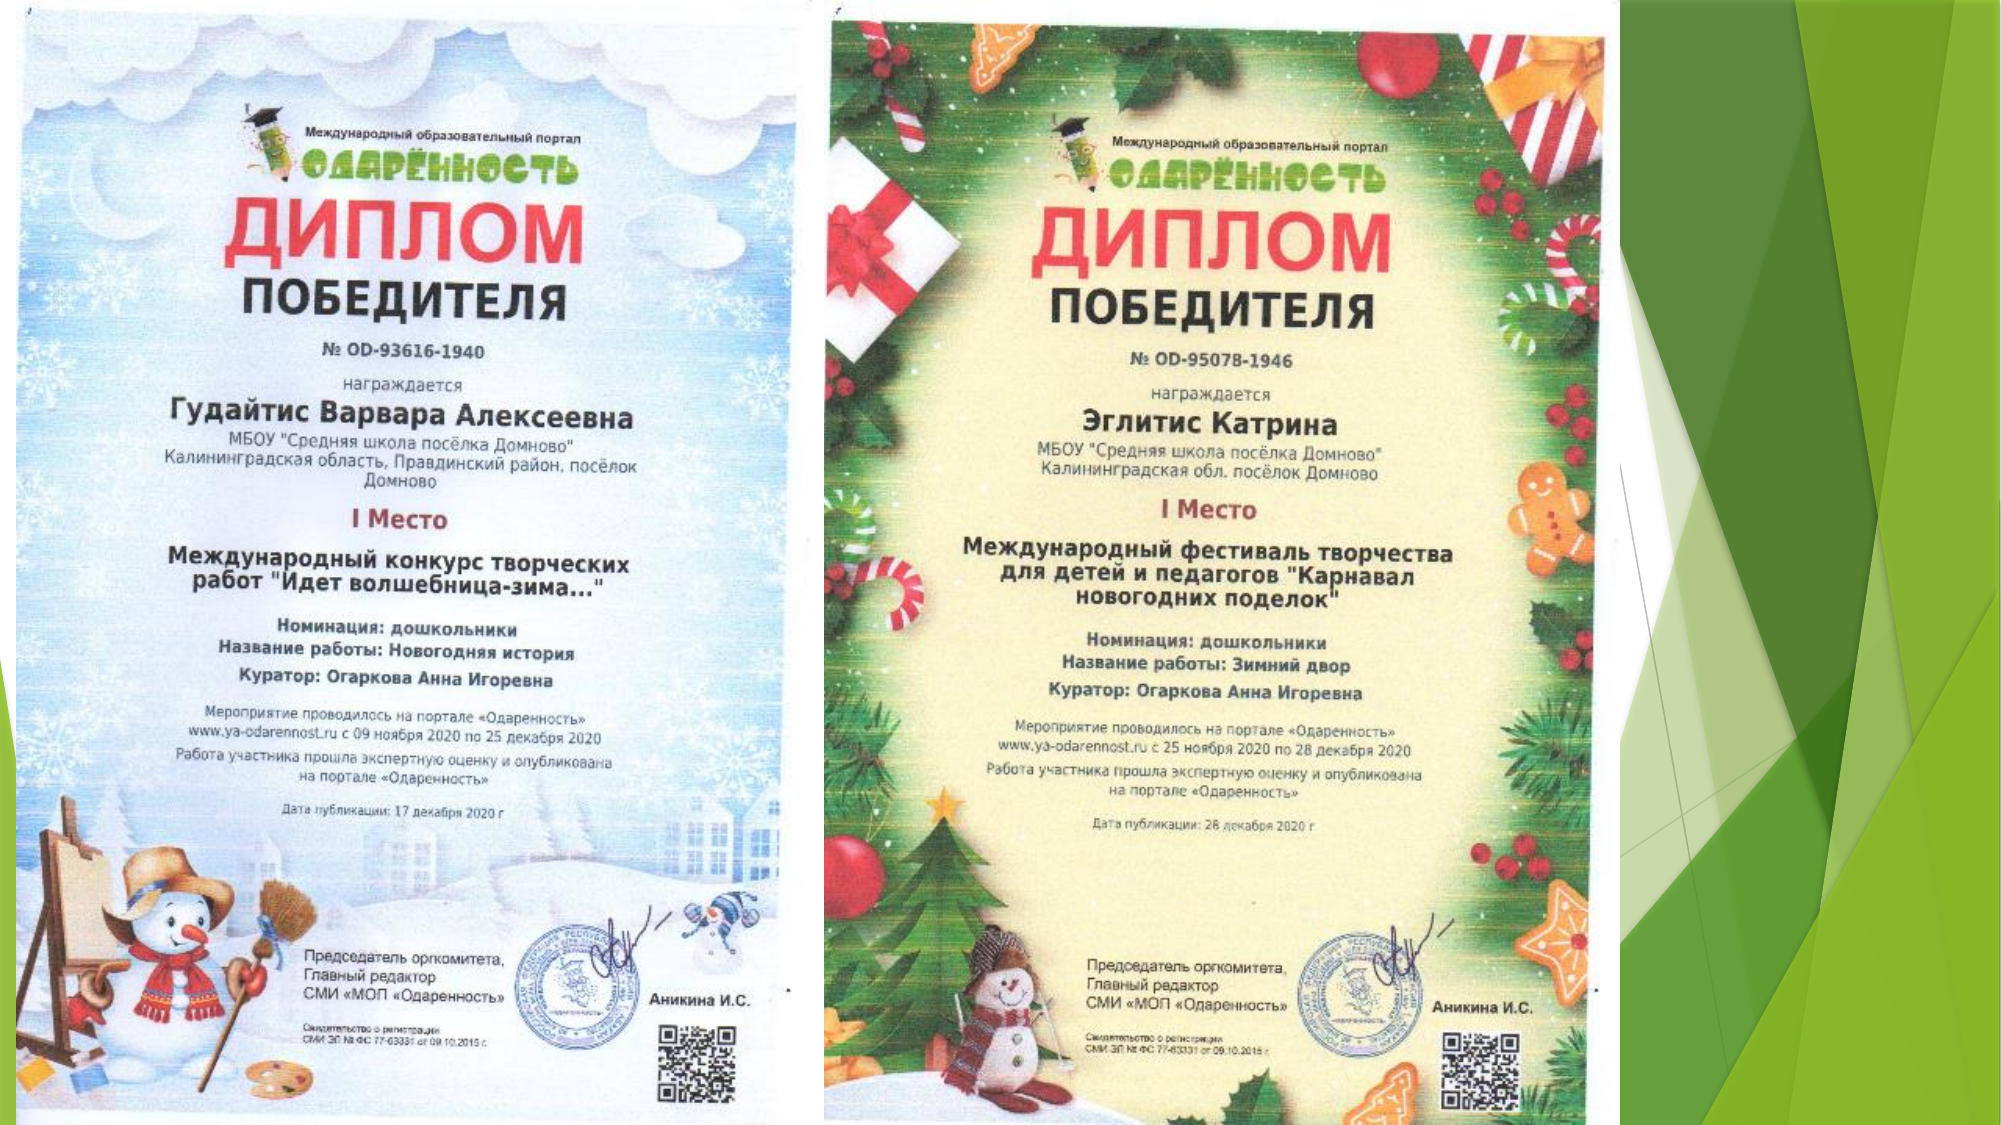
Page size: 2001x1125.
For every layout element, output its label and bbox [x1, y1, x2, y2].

picture [15, 0, 813, 1125]
picture [823, 0, 1621, 1125]
